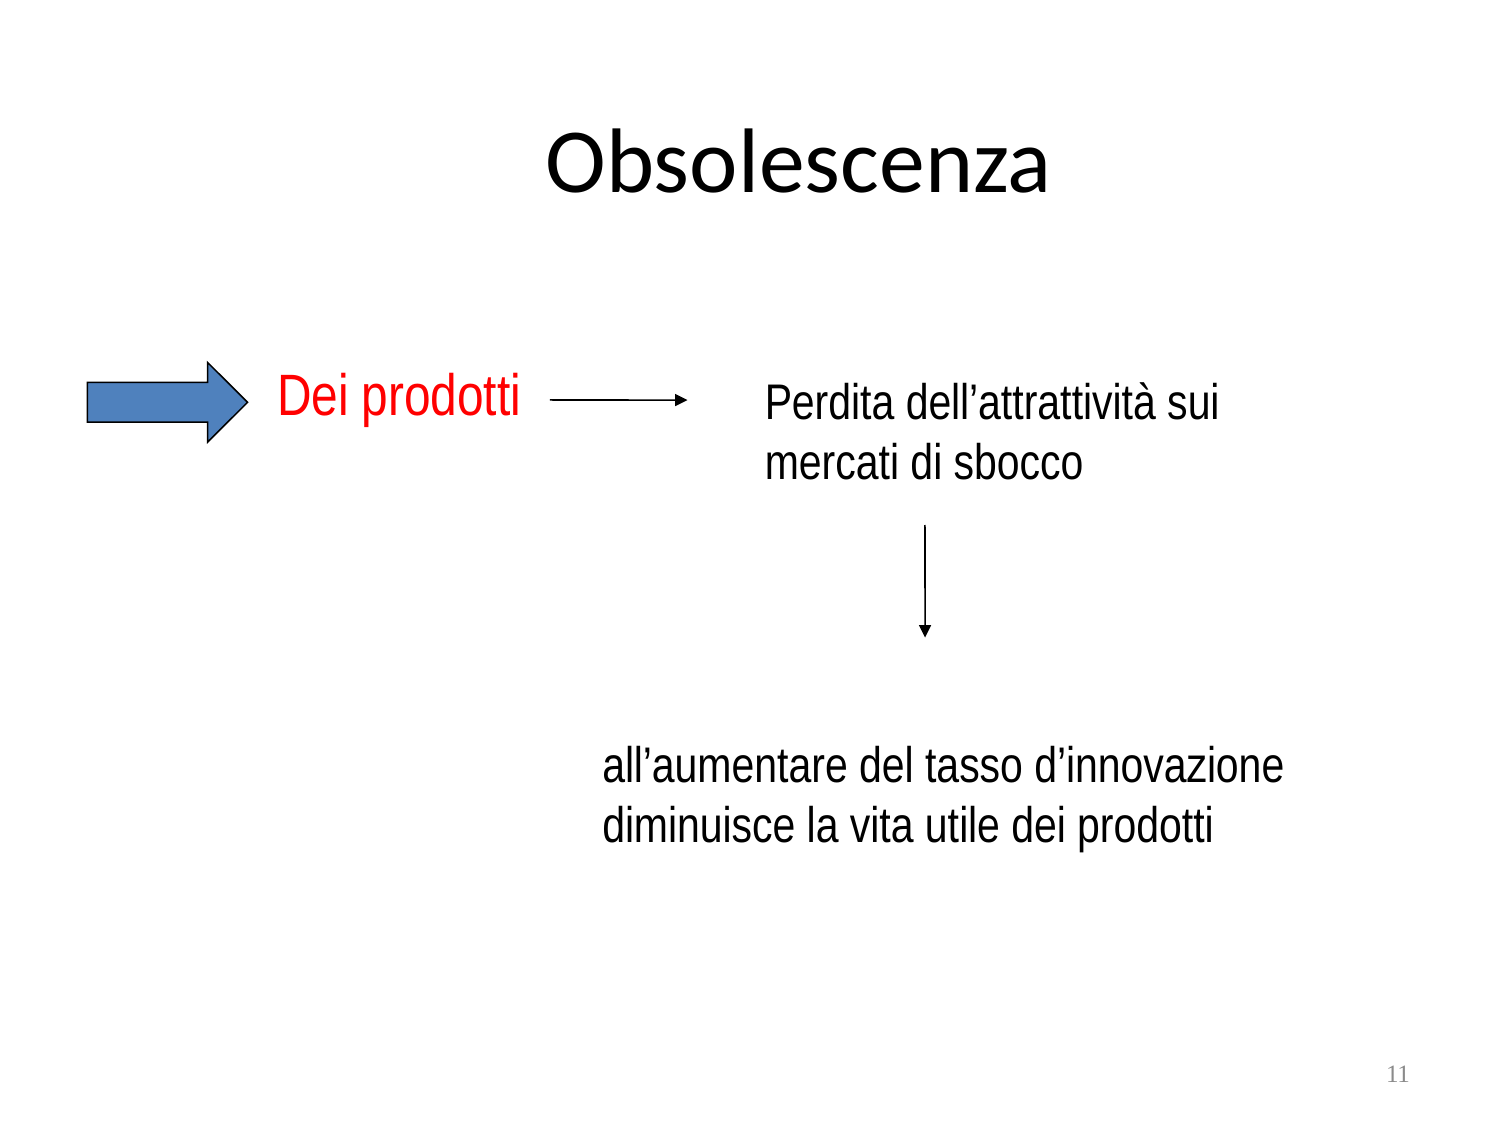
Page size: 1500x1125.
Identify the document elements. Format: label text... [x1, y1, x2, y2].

text_box [609, 769, 1350, 845]
slide_number 11 [1074, 1042, 1425, 1103]
text_box [87, 362, 248, 443]
text_box [549, 393, 688, 407]
text_box Dei prodotti [262, 350, 638, 435]
text_box [918, 524, 932, 638]
text_box all’aumentare del tasso d’innovazione diminuisce la vita utile dei prodotti [587, 724, 1438, 860]
text_box Perdita dell’attrattività sui mercati di sbocco [750, 362, 1325, 498]
title Obsolescenza [135, 24, 1463, 288]
